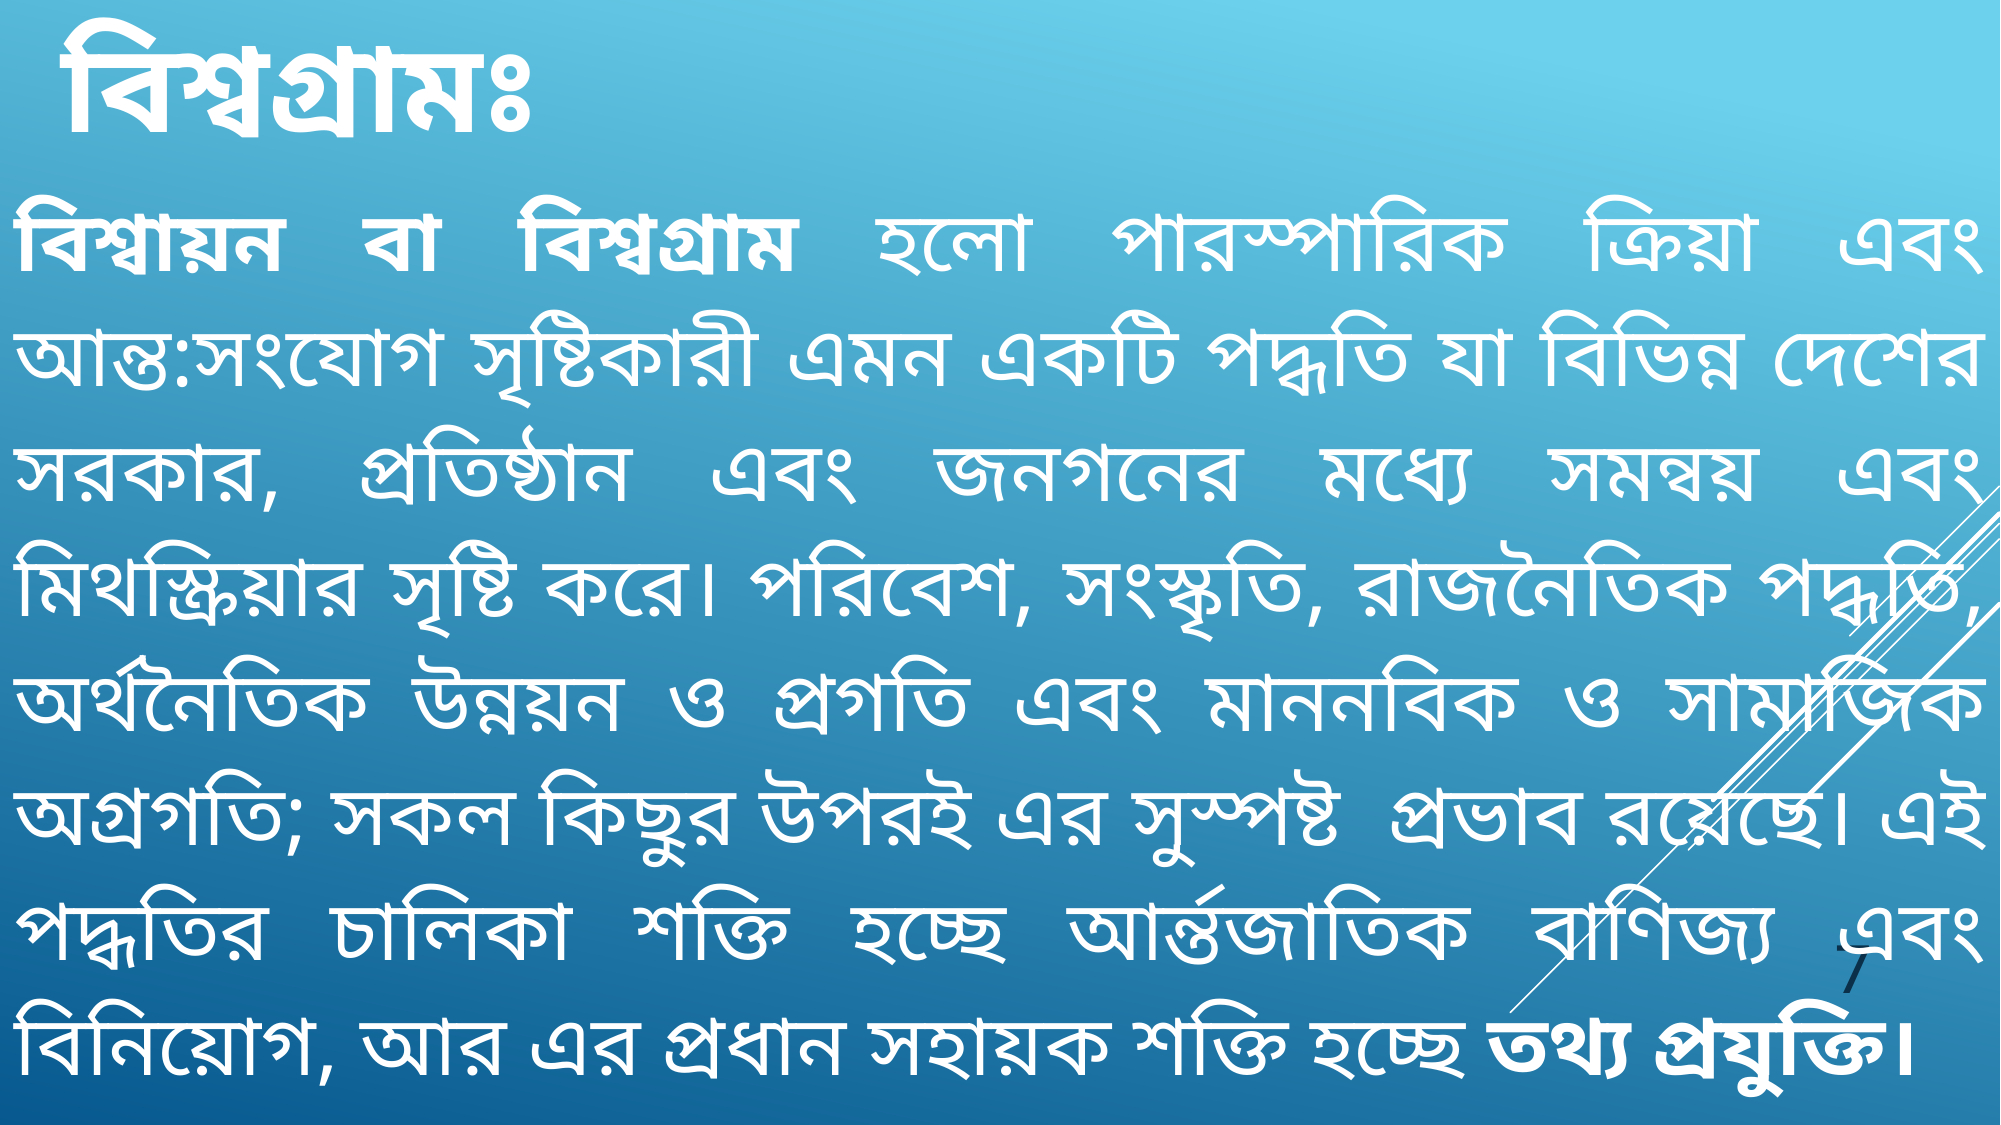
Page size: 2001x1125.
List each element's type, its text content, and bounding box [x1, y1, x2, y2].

slide_number 7 [1700, 915, 1888, 1025]
text_box বিশ্বগ্রামঃ [47, 0, 821, 210]
text_box বিশ্বায়ন বা বিশ্বগ্রাম হলো পারস্পারিক ক্রিয়া এবং আন্ত:সংযোগ সৃষ্টিকারী এমন একটি পদ্ধতি যা বিভিন্ন দেশের সরকার, প্রতিষ্ঠান এবং জনগনের মধ্যে সমন্বয় এবং মিথস্ক্রিয়ার সৃষ্টি করে। পরিবেশ, সংস্কৃতি, রাজনৈতিক পদ্ধতি, অর্থনৈতিক উন্নয়ন ও প্রগতি এবং মাননবিক ও সামাজিক অগ্রগতি; সকল কিছুর উপরই এর সুস্পষ্ট প্রভাব রয়েছে। এই পদ্ধতির চালিকা শক্তি হচ্ছে আর্ন্তজাতিক বাণিজ্য এবং বিনিয়োগ, আর এর প্রধান সহায়ক শক্তি হচ্ছে তথ্য প্রযুক্তি। [0, 165, 2000, 1125]
